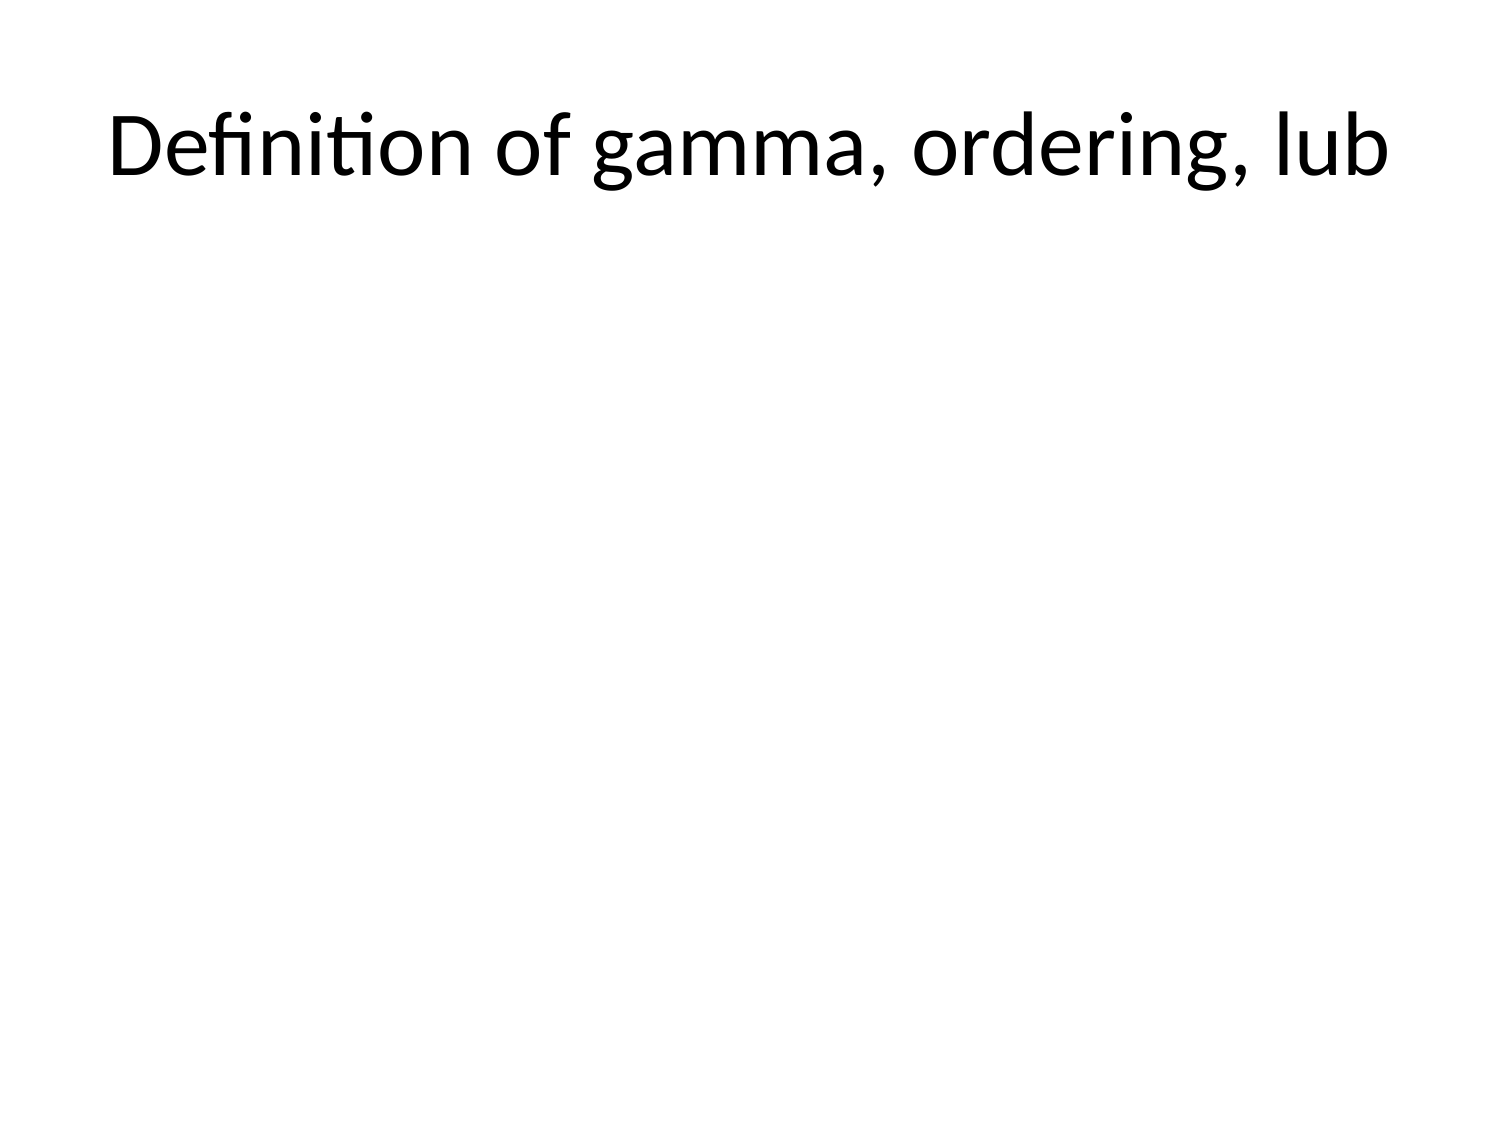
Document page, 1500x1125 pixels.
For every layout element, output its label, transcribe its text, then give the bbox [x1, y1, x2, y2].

title Definition of gamma, ordering, lub [75, 45, 1425, 233]
